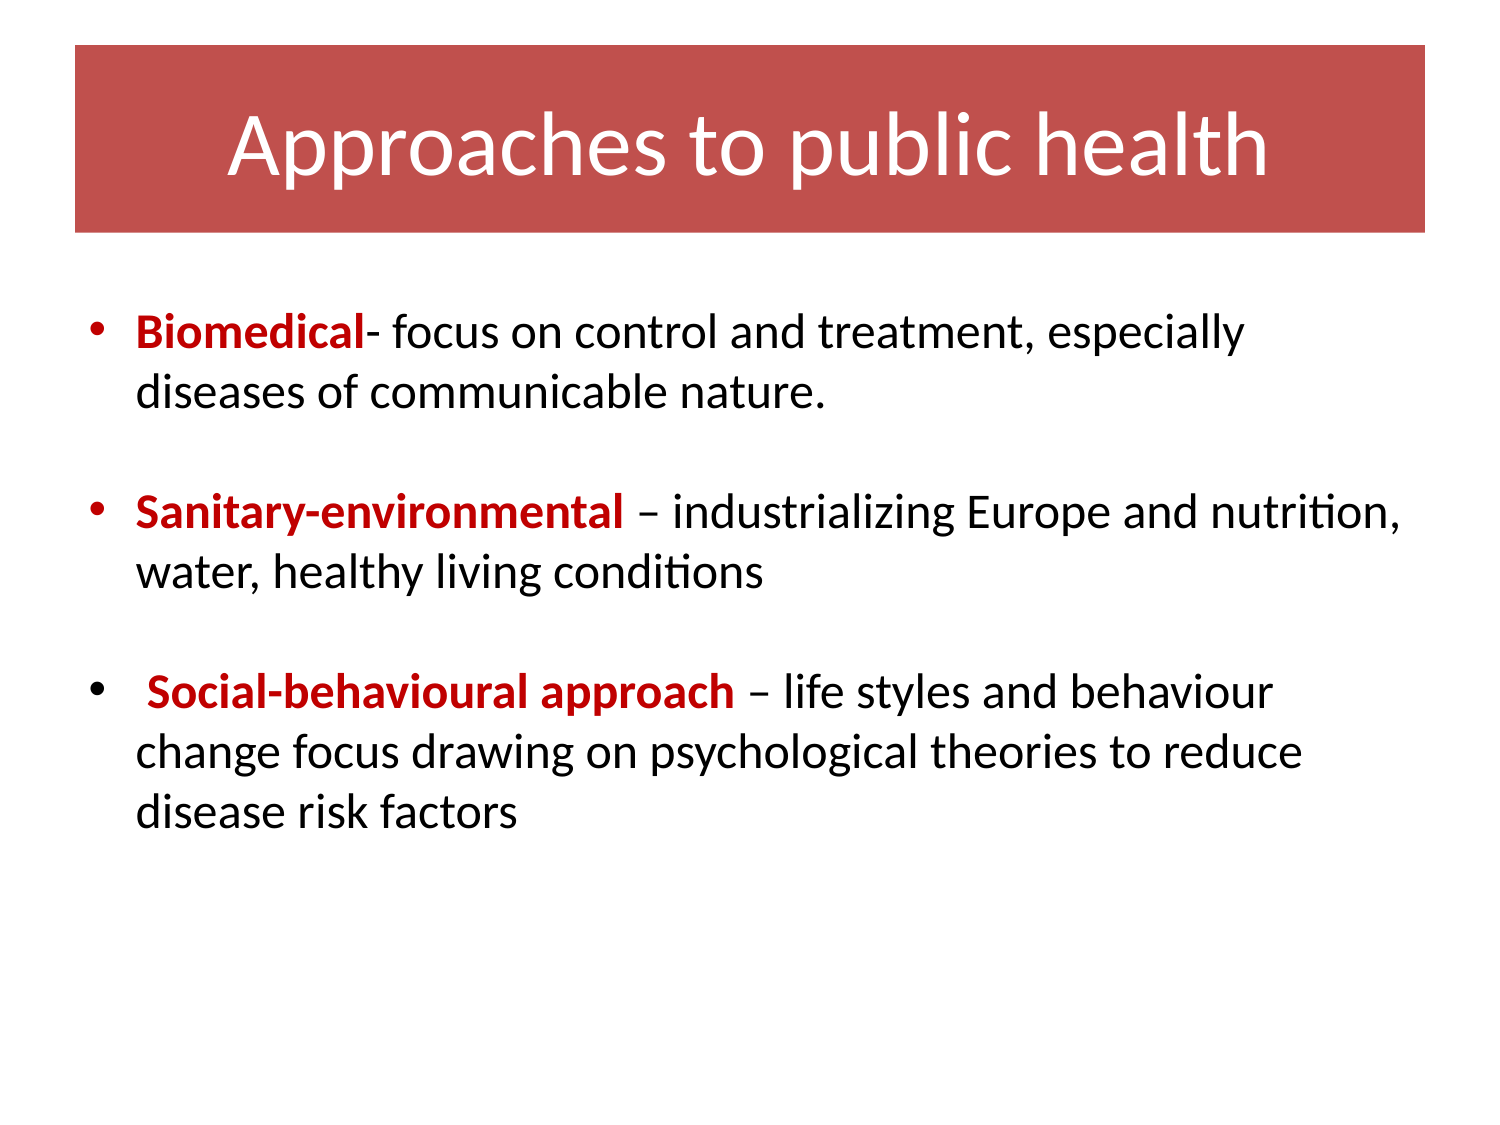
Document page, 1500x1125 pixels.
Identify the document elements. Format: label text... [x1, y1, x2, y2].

title Approaches to public health [75, 45, 1425, 233]
text_box Biomedical- focus on control and treatment, especially diseases of communicable nature. Sanitary-environmental – industrializing Europe and nutrition, water, healthy living conditions Social-behavioural approach – life styles and behaviour change focus drawing on psychological theories to reduce disease risk factors [73, 290, 1421, 846]
